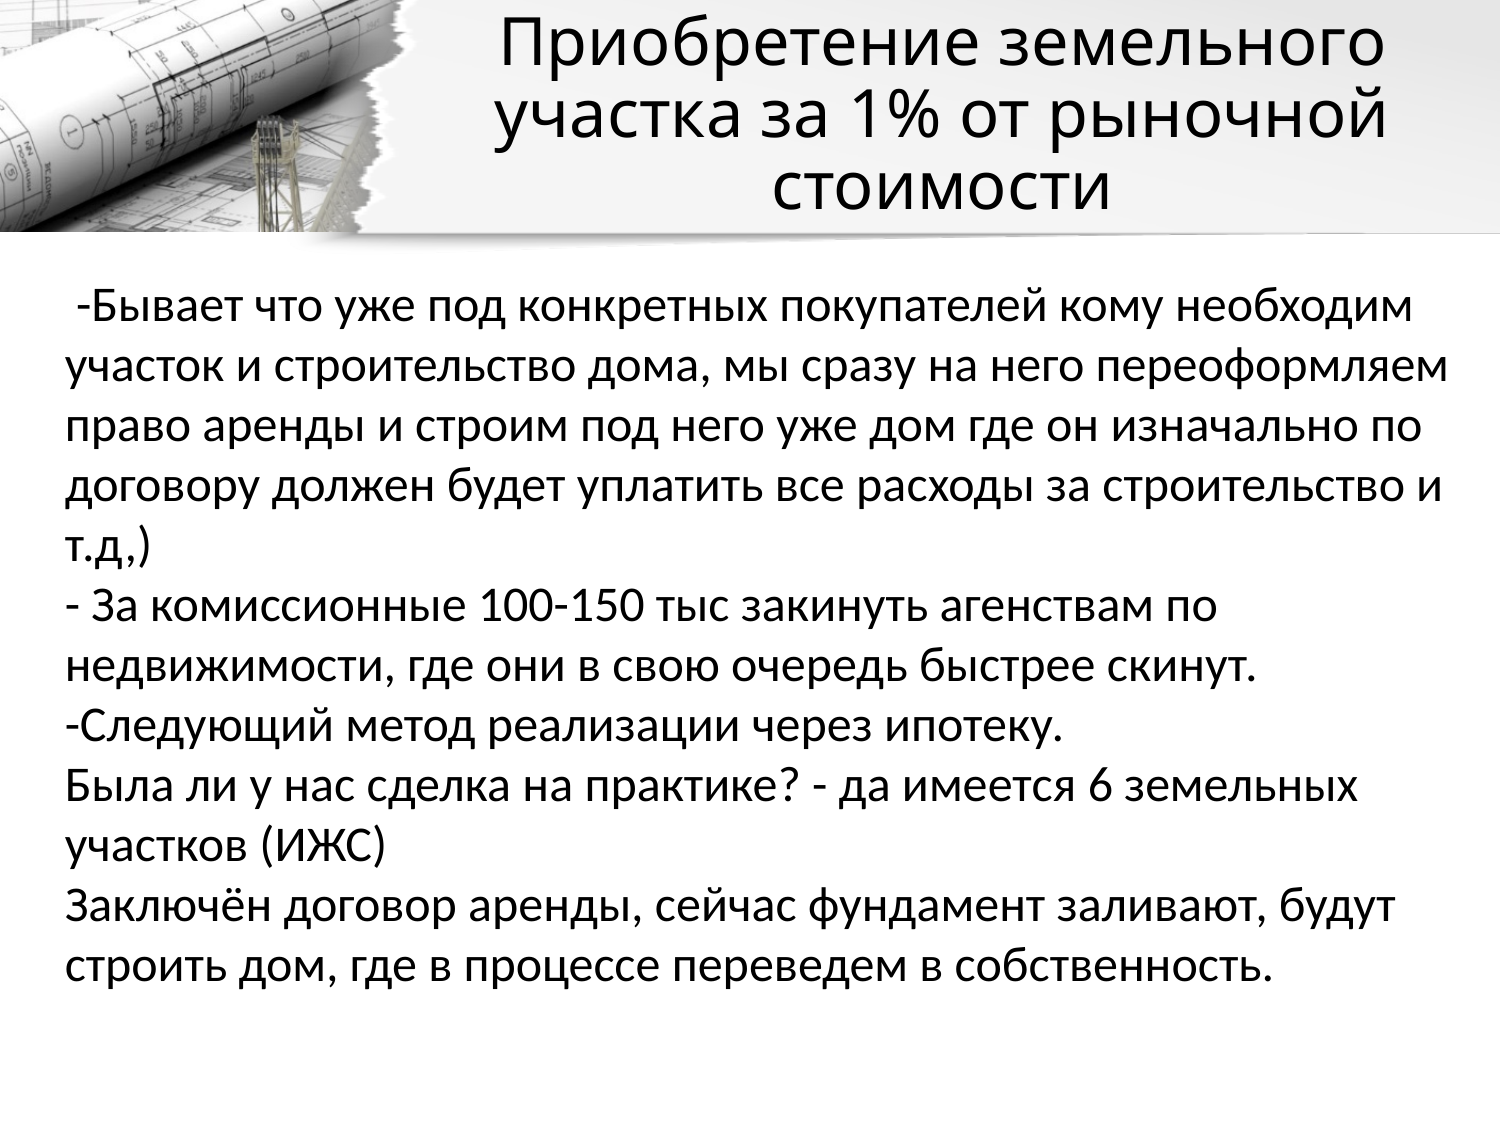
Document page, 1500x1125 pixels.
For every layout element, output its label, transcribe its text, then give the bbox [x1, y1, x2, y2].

text_box -Бывает что уже под конкретных покупателей кому необходим участок и строительство дома, мы сразу на него переоформляем право аренды и строим под него уже дом где он изначально по договору должен будет уплатить все расходы за строительство и т.д,) - За комиссионные 100-150 тыс закинуть агенствам по недвижимости, где они в свою очередь быстрее скинут. -Следующий метод реализации через ипотеку. Была ли у нас сделка на практике? - да имеется 6 земельных участков (ИЖС) Заключён договор аренды, сейчас фундамент заливают, будут строить дом, где в процессе переведем в собственность. [49, 264, 1468, 1125]
title Приобретение земельного участка за 1% от рыночной стоимости [385, 0, 1500, 233]
picture [0, 0, 285, 232]
picture [286, 0, 1500, 257]
